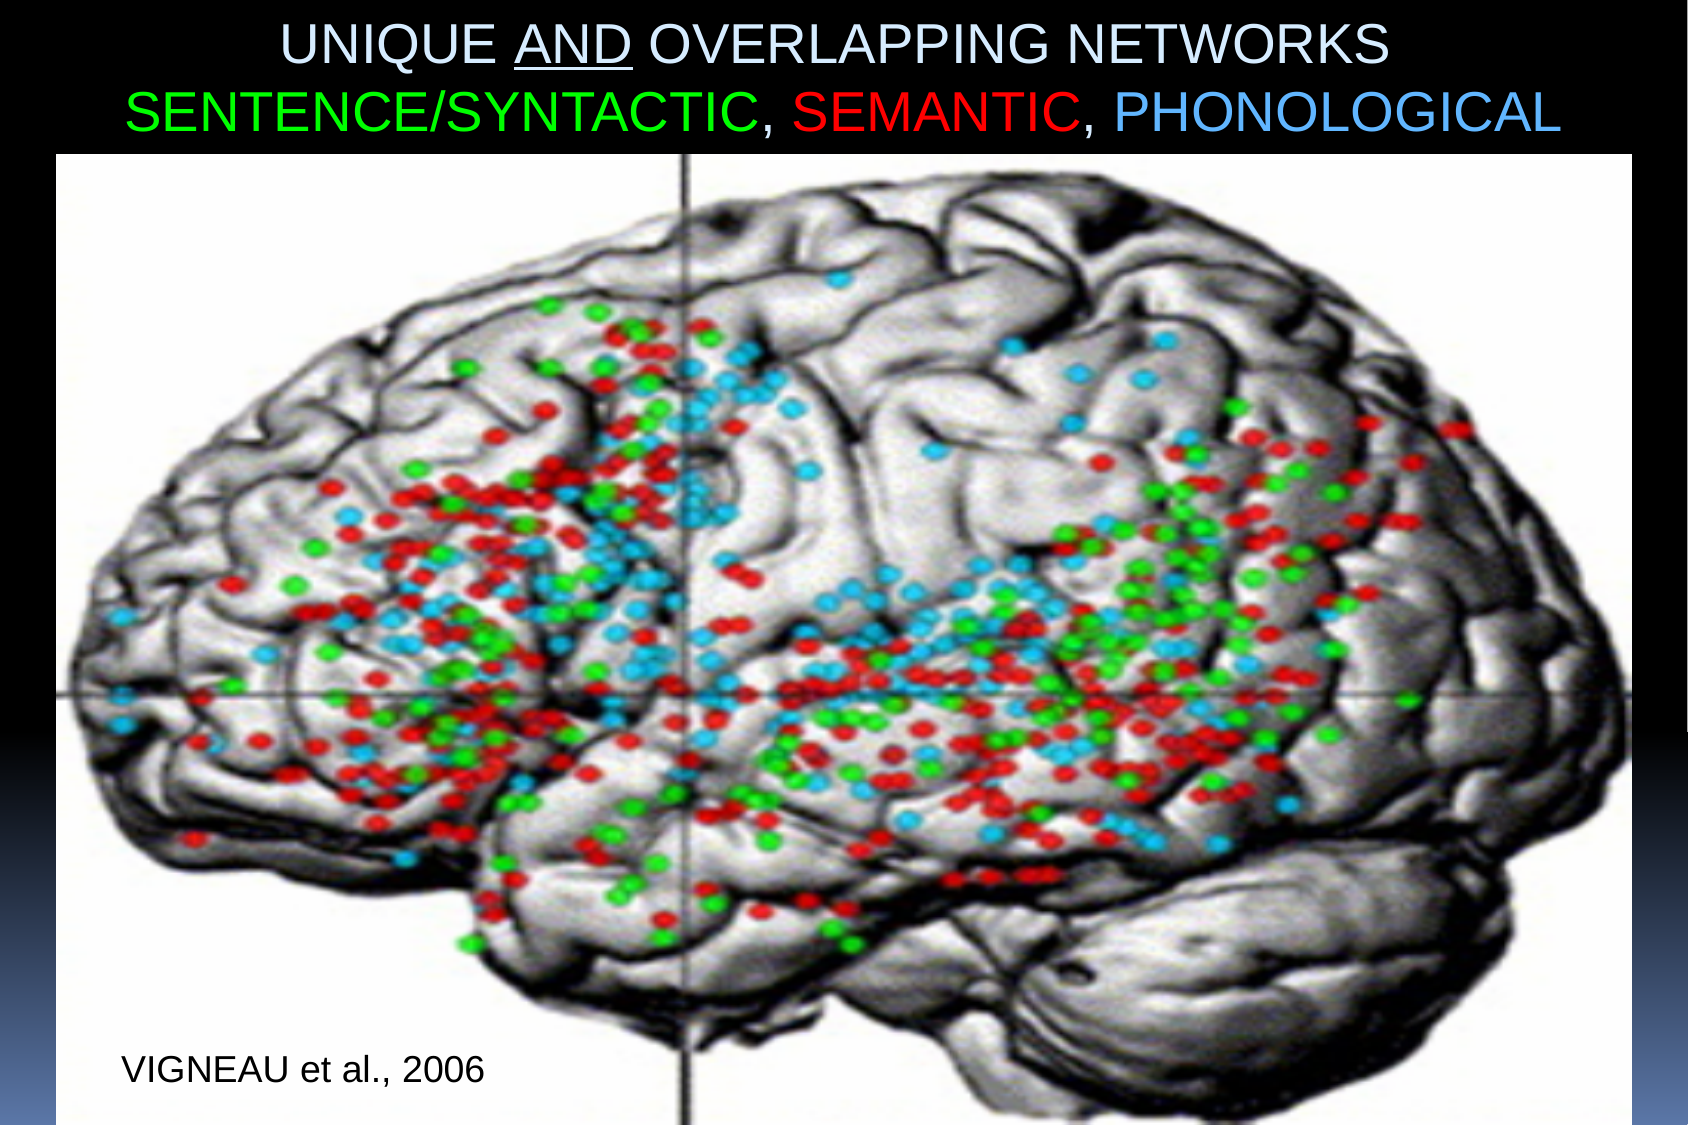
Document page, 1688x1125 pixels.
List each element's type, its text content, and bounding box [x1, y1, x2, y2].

picture [55, 154, 1632, 1125]
text_box UNIQUE AND OVERLAPPING NETWORKS SENTENCE/SYNTACTIC, SEMANTIC, PHONOLOGICAL [0, 0, 1688, 150]
